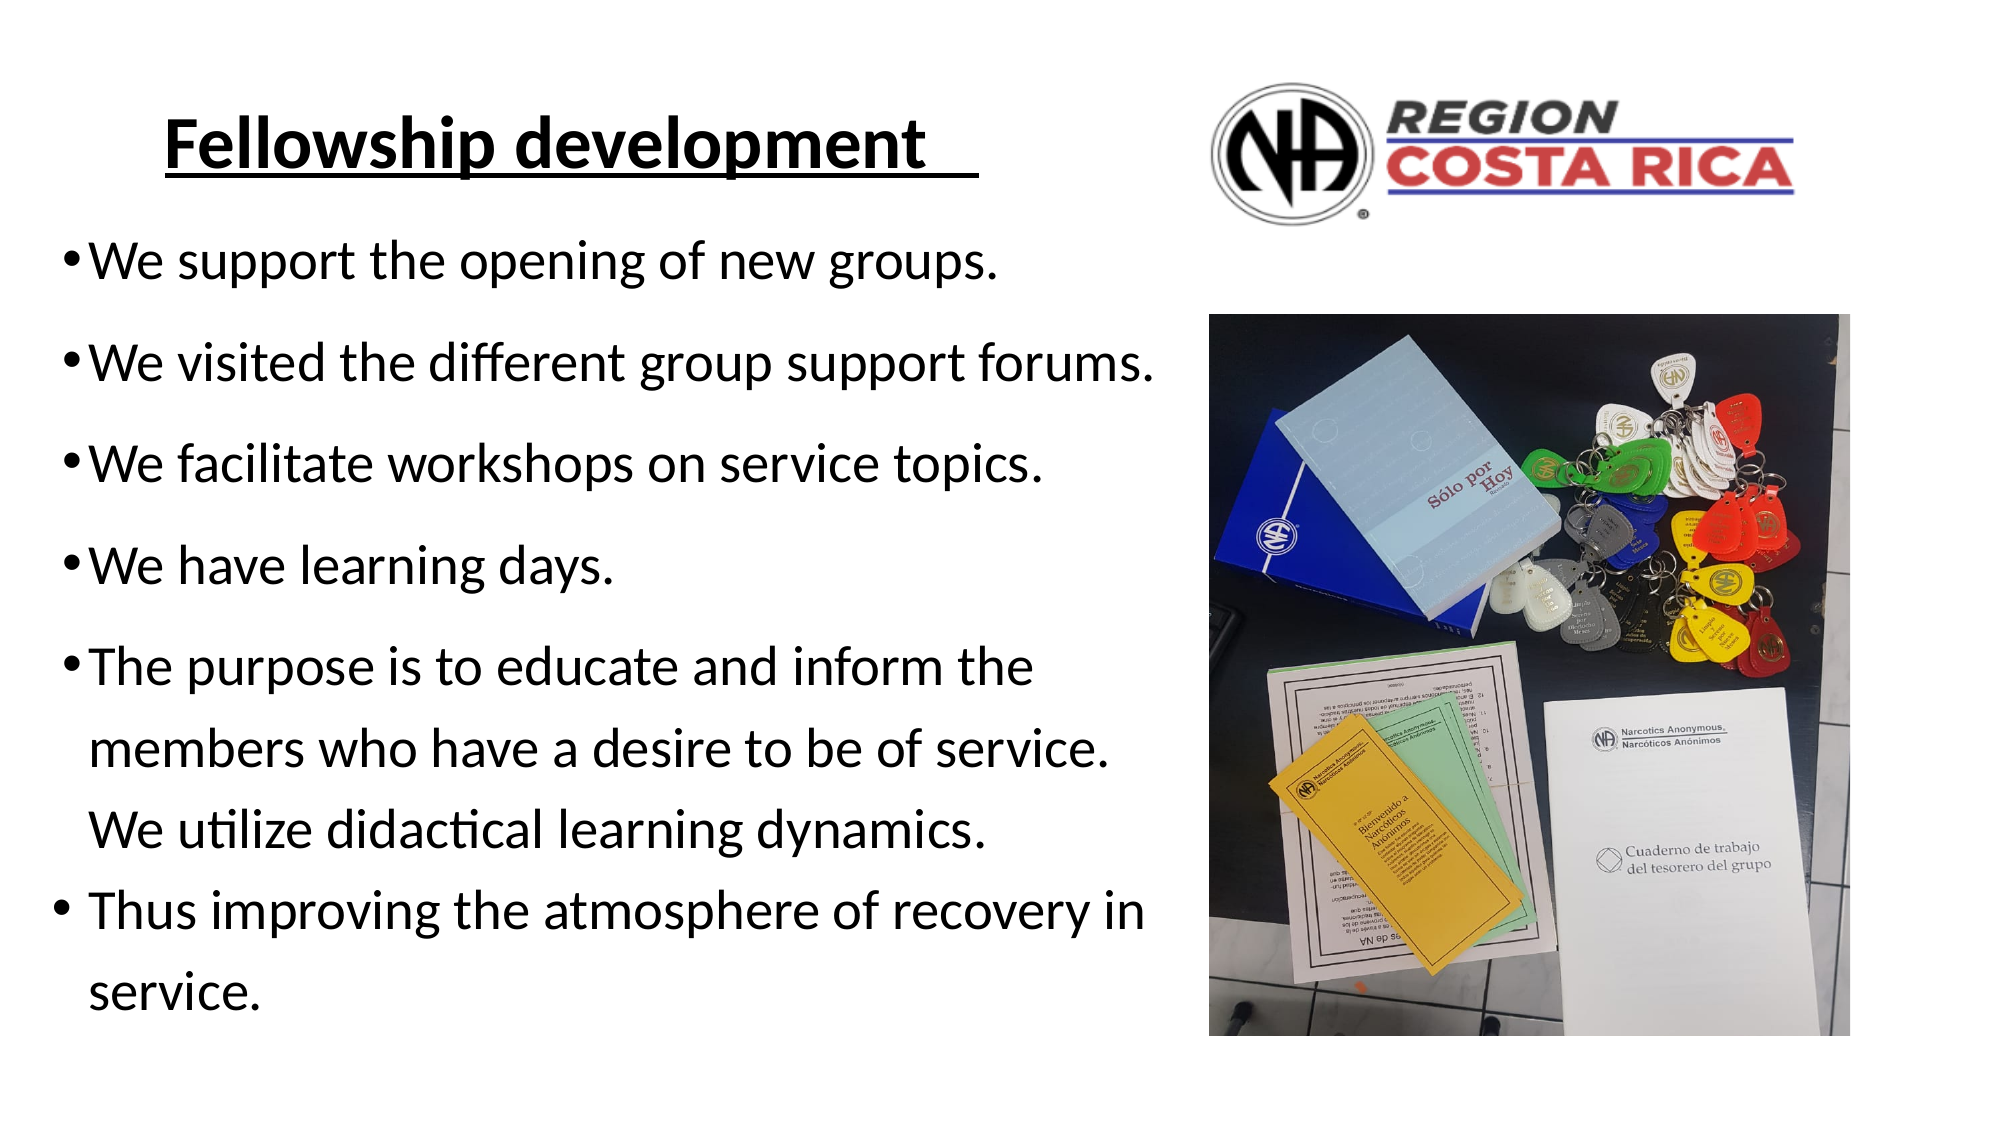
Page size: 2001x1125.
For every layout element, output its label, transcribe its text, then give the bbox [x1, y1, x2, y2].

list We support the opening of new groups. We visited the different group support forums. We facilitate workshops on service topics. We have learning days. The purpose is to educate and inform the members who have a desire to be of service. We utilize didactical learning dynamics. Thus improving the atmosphere of recovery in service. [36, 202, 1184, 1102]
picture [1183, 60, 1851, 260]
picture [1208, 314, 1851, 1036]
title Fellowship development [149, 61, 1113, 202]
